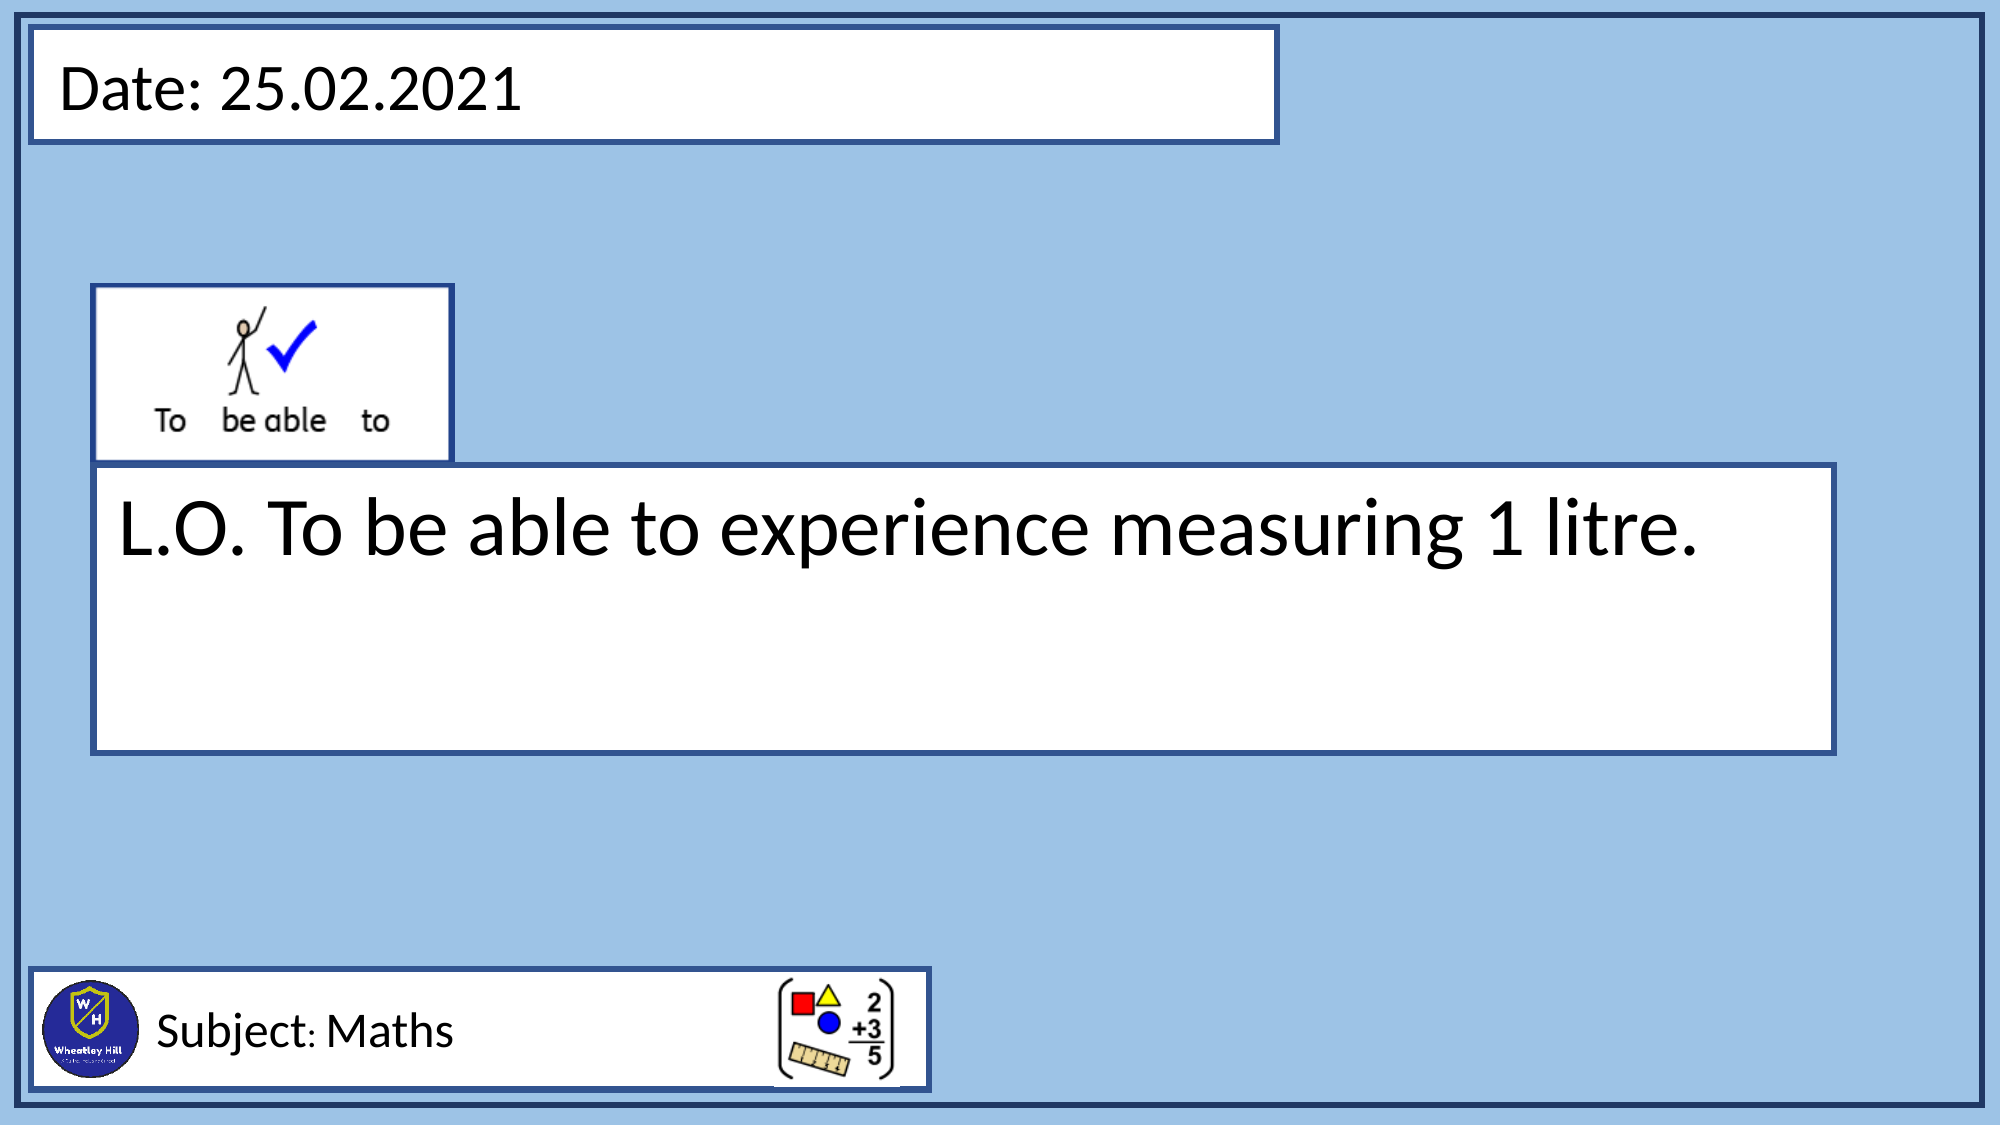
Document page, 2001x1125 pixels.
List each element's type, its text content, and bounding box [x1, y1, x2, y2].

picture [42, 980, 142, 1079]
text_box [16, 14, 1983, 1106]
text_box Subject: Maths [142, 989, 774, 1065]
picture [90, 283, 455, 465]
text_box [30, 26, 1278, 143]
text_box [92, 464, 1835, 754]
picture [774, 974, 900, 1087]
text_box Date: 25.02.2021 [44, 36, 1264, 132]
text_box [30, 968, 930, 1091]
text_box L.O. To be able to experience measuring 1 litre. [104, 464, 1816, 580]
